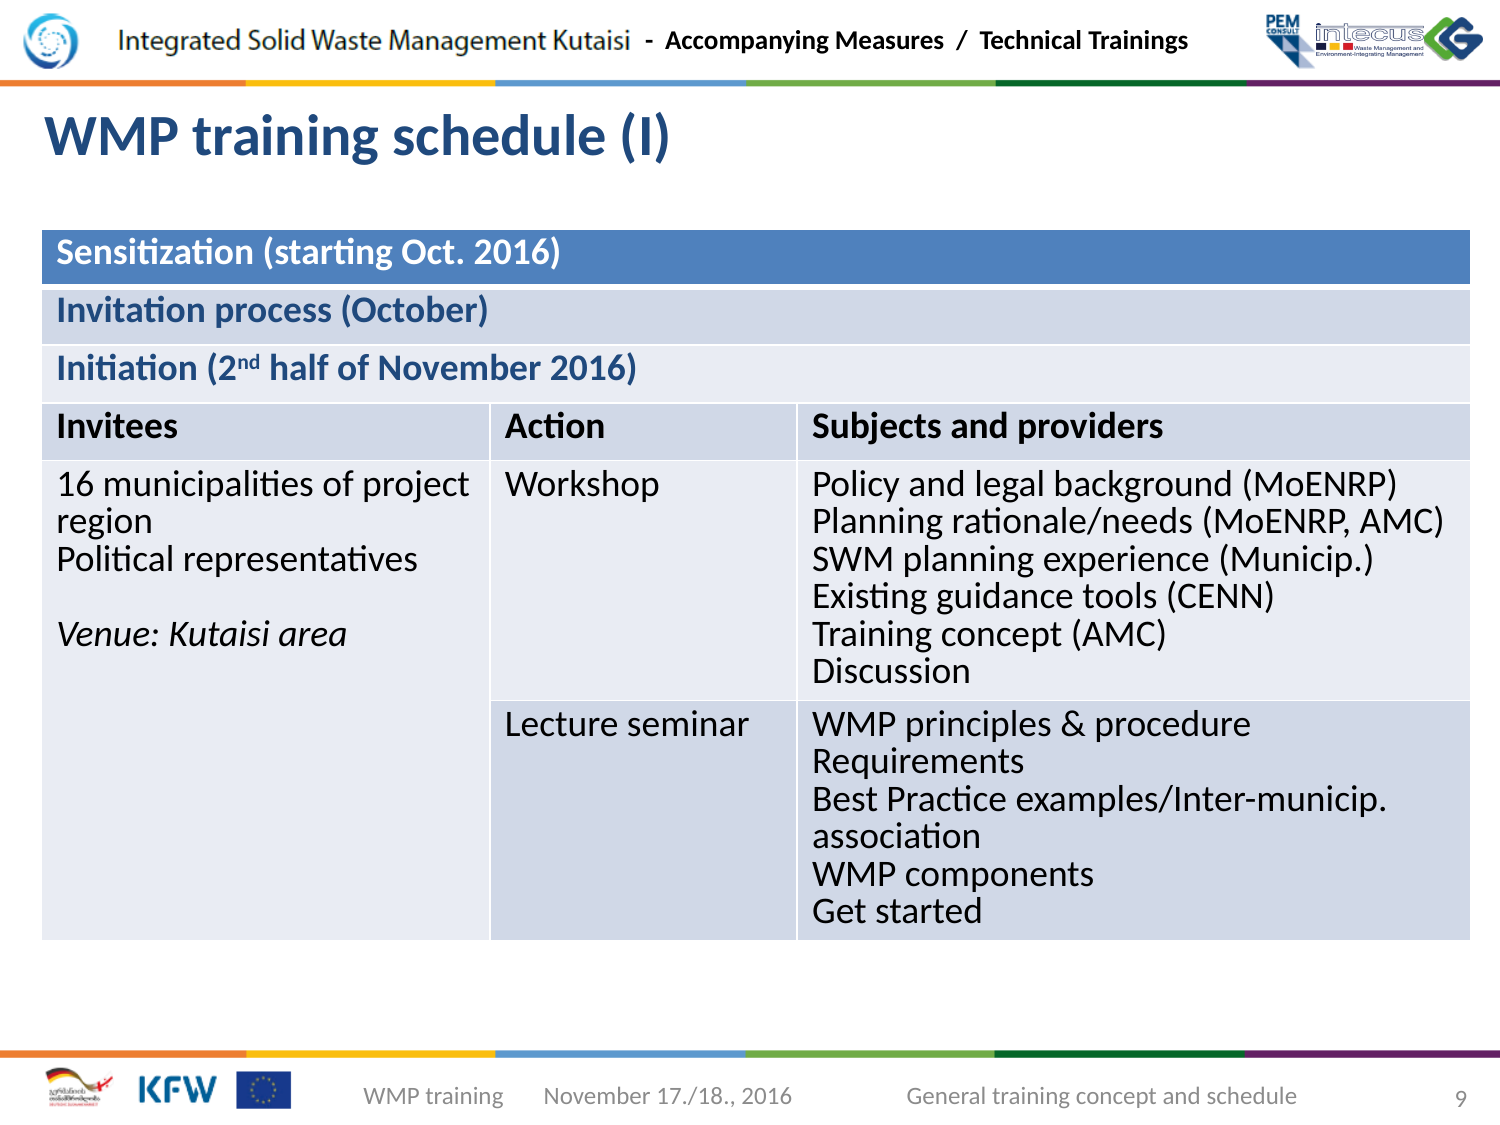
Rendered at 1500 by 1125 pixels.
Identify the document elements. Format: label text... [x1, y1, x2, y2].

table_cell Lecture seminar [491, 701, 796, 940]
picture [0, 1048, 1500, 1125]
table_cell Action [491, 404, 796, 460]
picture [0, 1, 1500, 94]
table_header Sensitization (starting Oct. 2016) [42, 230, 1470, 284]
table_cell Invitation process (October) [42, 290, 1470, 344]
table_cell Policy and legal background (MoENRP) Planning rationale/needs (MoENRP, AMC) SWM planning experience (Municip.) Existing guidance tools (CENN) Training concept (AMC) Discussion [798, 461, 1470, 700]
text_box WMP training schedule (I) [29, 90, 1483, 170]
table_cell 16 municipalities of project region Political representatives Venue: Kutaisi area [42, 461, 489, 940]
table_cell Initiation (2nd half of November 2016) [42, 346, 1470, 402]
table_cell Invitees [42, 404, 489, 460]
table_cell Workshop [491, 461, 796, 700]
table_cell WMP principles & procedure Requirements Best Practice examples/Inter-municip. association WMP components Get started [798, 701, 1470, 940]
table_cell Subjects and providers [798, 404, 1470, 460]
